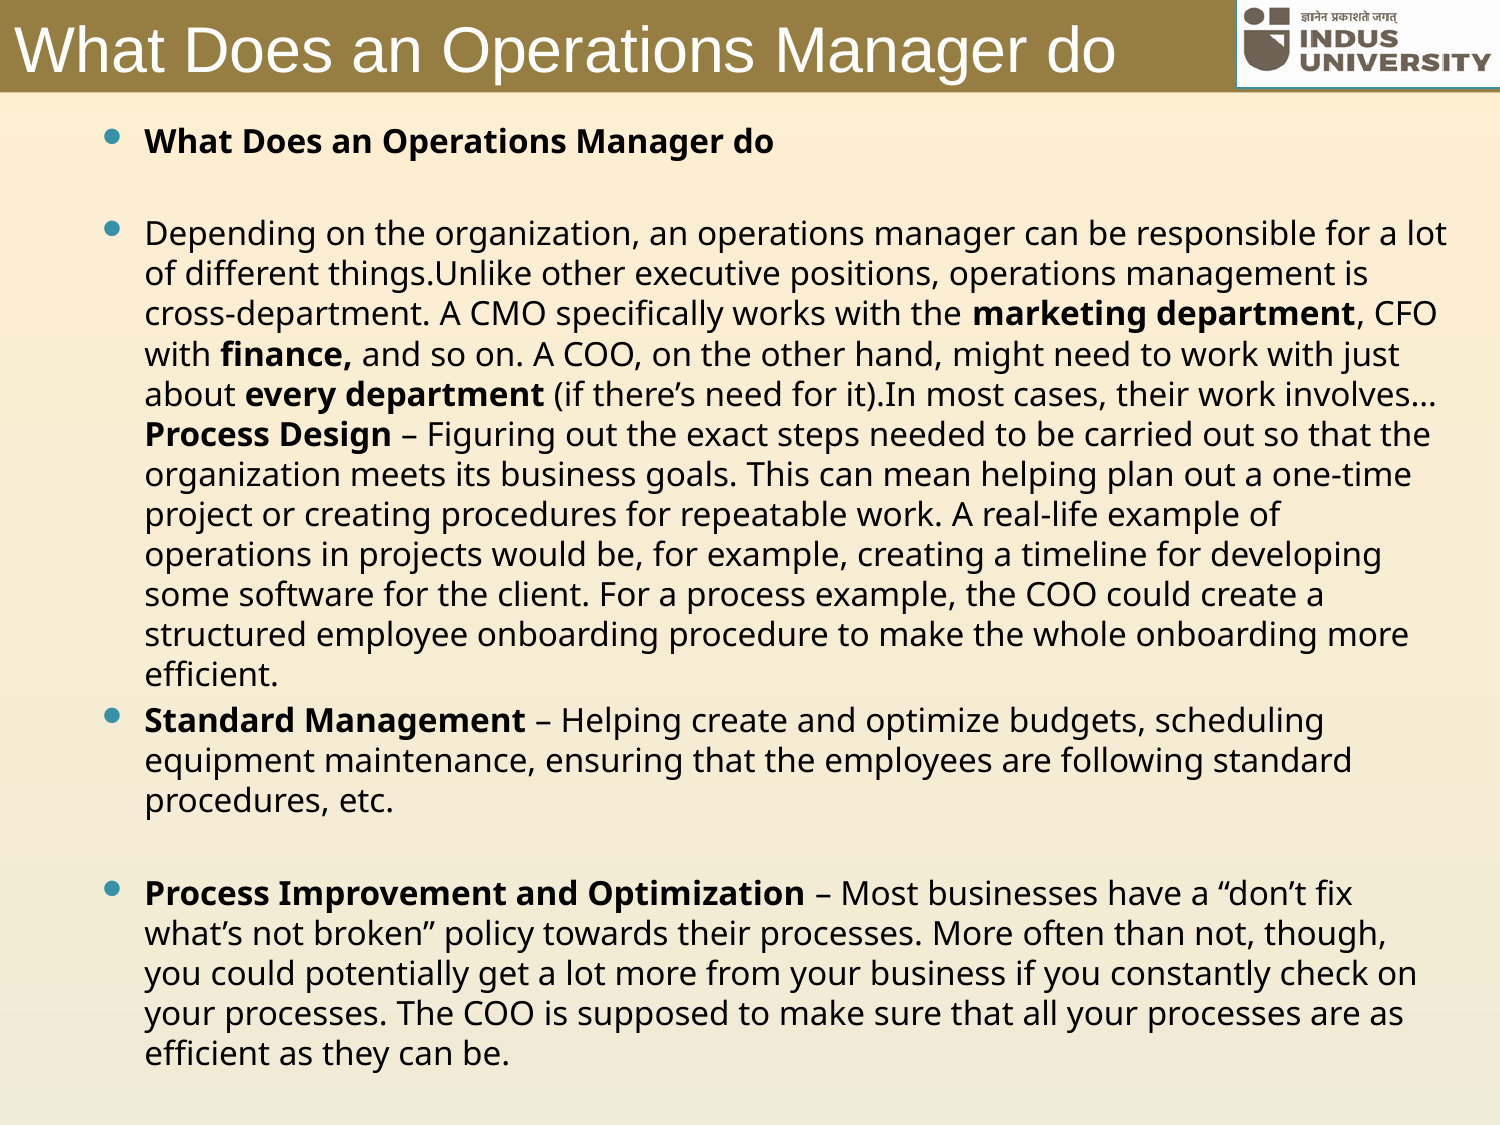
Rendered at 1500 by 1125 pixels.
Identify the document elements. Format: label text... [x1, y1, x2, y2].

picture [1237, 0, 1500, 88]
list What Does an Operations Manager do Depending on the organization, an operations manager can be responsible for a lot of different things.Unlike other executive positions, operations management is cross-department. A CMO specifically works with the marketing department, CFO with finance, and so on. A COO, on the other hand, might need to work with just about every department (if there’s need for it).In most cases, their work involves…Process Design – Figuring out the exact steps needed to be carried out so that the organization meets its business goals. This can mean helping plan out a one-time project or creating procedures for repeatable work. A real-life example of operations in projects would be, for example, creating a timeline for developing some software for the client. For a process example, the COO could create a structured employee onboarding procedure to make the whole onboarding more efficient. Standard Management – Helping create and optimize budgets, scheduling equipment maintenance, ensuring that the employees are following standard procedures, etc. Process Improvement and Optimization – Most businesses have a “don’t fix what’s not broken” policy towards their processes. More often than not, though, you could potentially get a lot more from your business if you constantly check on your processes. The COO is supposed to make sure that all your processes are as efficient as they can be. [75, 112, 1466, 1088]
title What Does an Operations Manager do [0, 0, 1233, 93]
